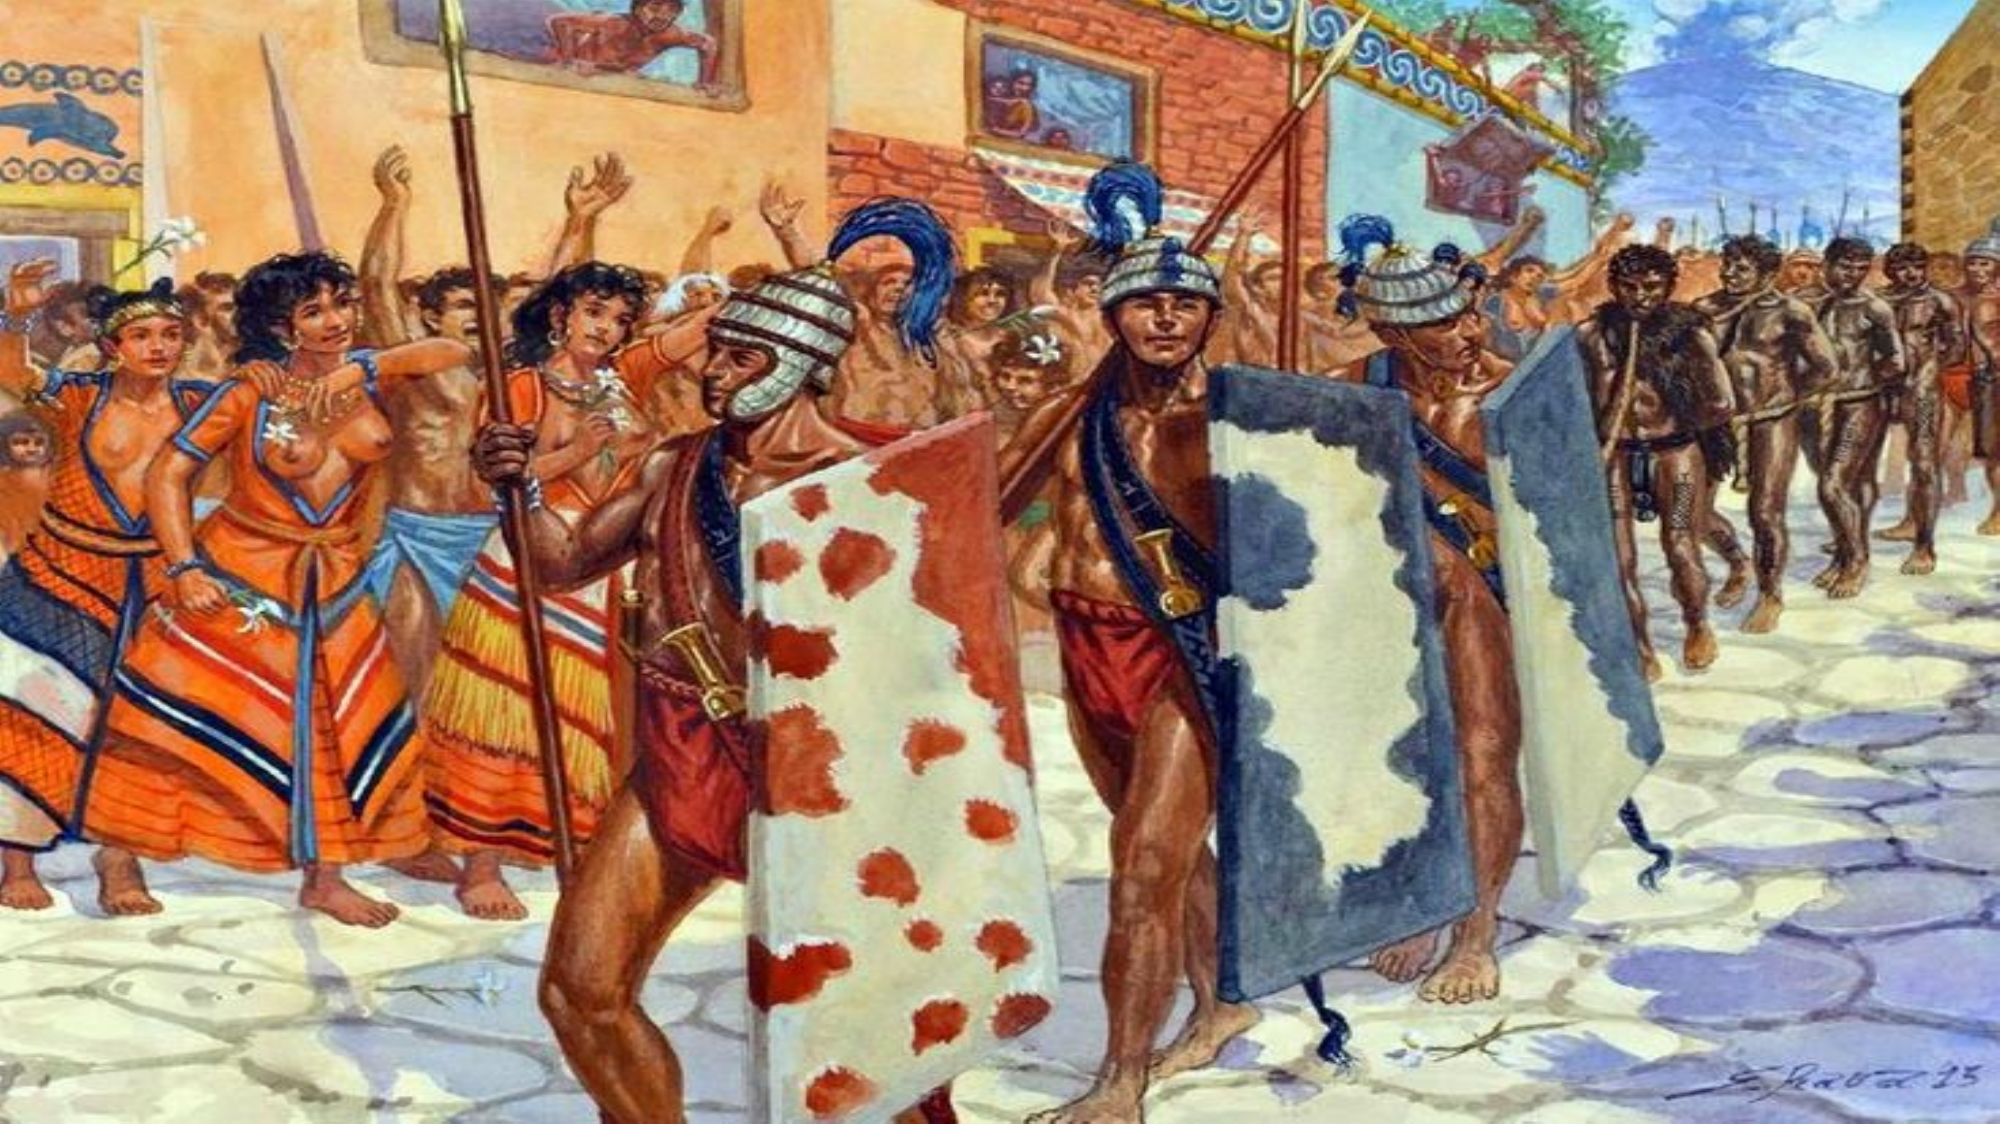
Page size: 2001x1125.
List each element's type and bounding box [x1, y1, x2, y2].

list [0, 0, 2000, 1124]
